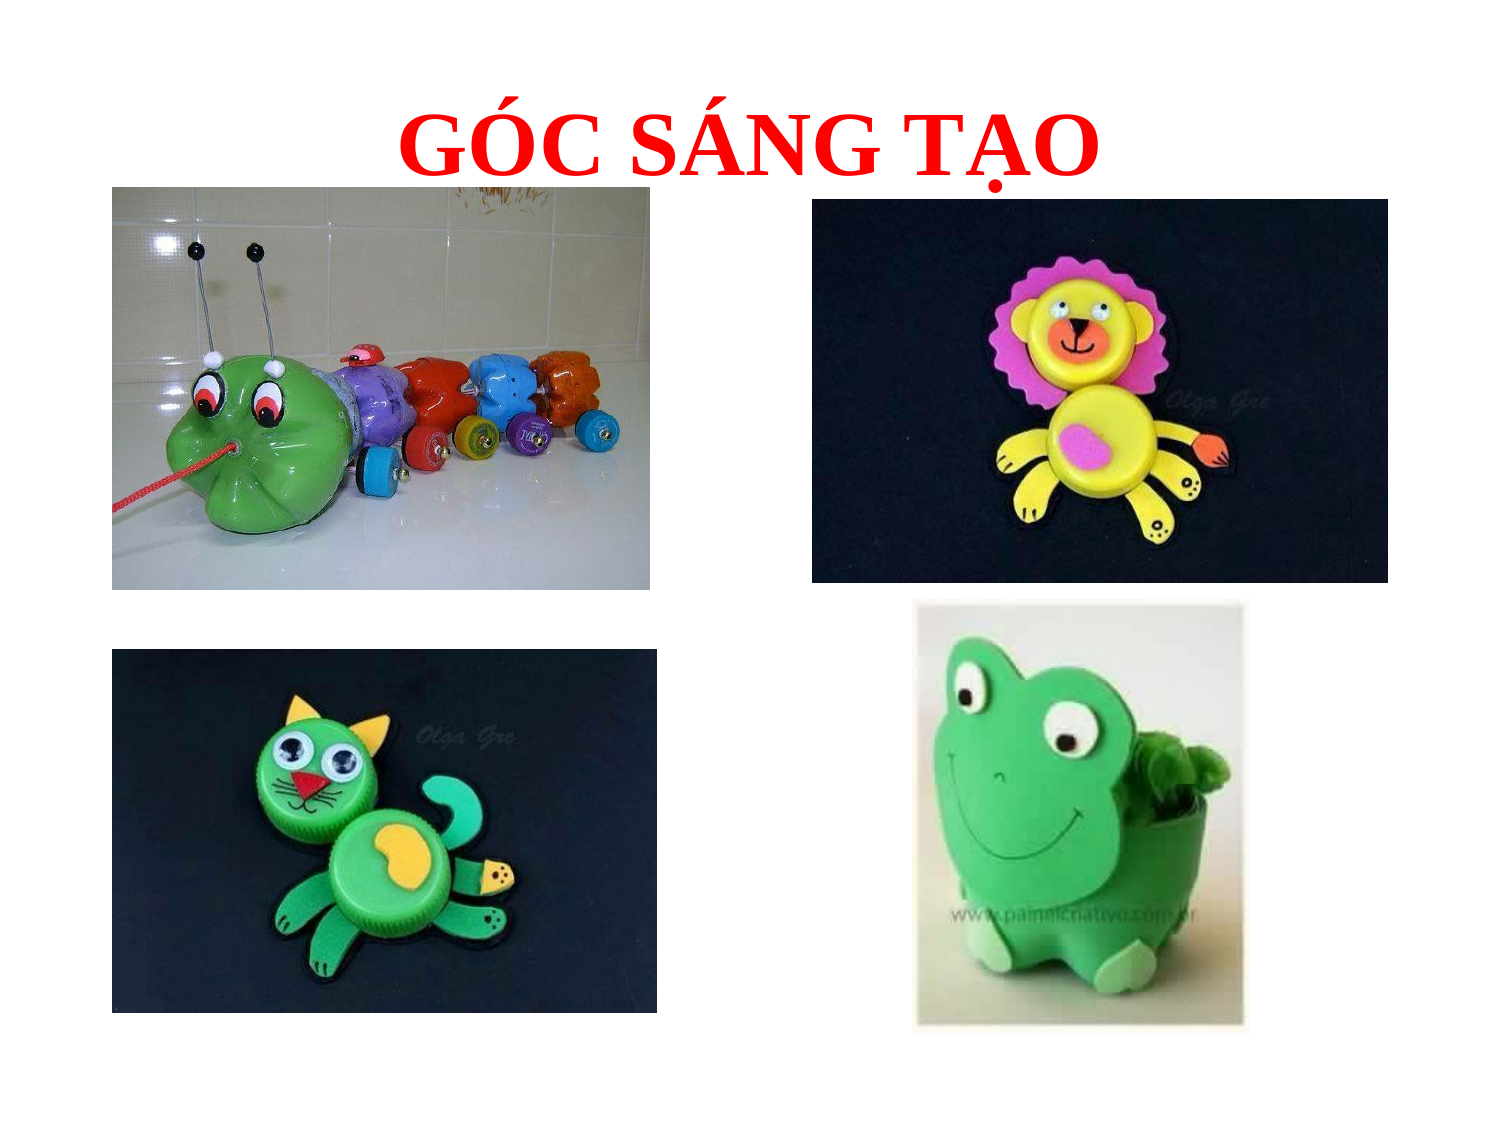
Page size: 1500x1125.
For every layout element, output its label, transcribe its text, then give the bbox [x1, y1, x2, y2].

title GÓC SÁNG TẠO [75, 45, 1425, 233]
picture [912, 599, 1251, 1033]
picture [112, 187, 651, 590]
picture [112, 649, 658, 1013]
picture [812, 199, 1388, 584]
